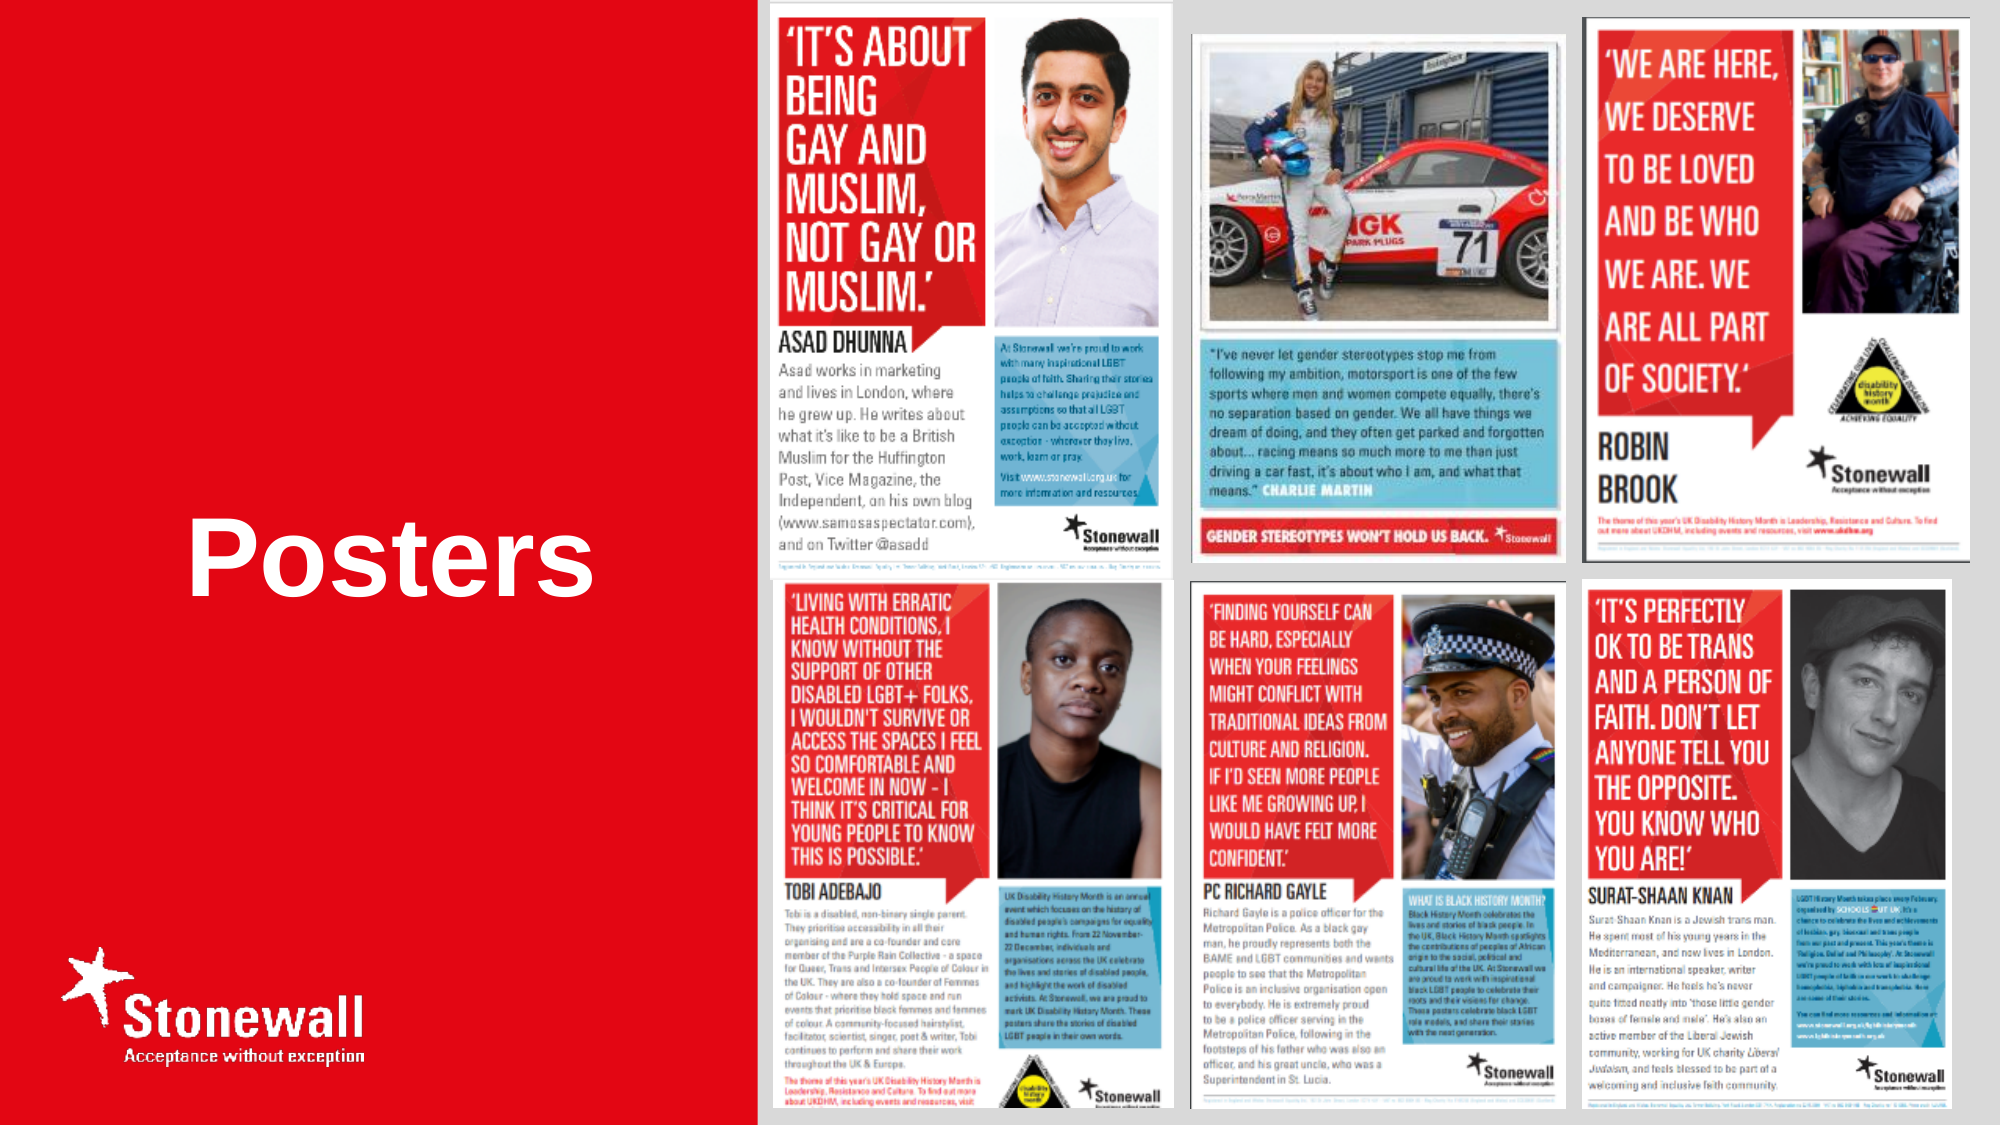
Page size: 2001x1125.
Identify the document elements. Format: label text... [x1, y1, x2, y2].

picture [1582, 579, 1952, 1109]
picture [61, 947, 364, 1067]
picture [770, 0, 1174, 1108]
picture [1190, 581, 1566, 1109]
text_box Posters [88, 476, 695, 627]
picture [1191, 34, 1566, 563]
picture [1582, 17, 1970, 563]
text_box [0, 0, 759, 1125]
